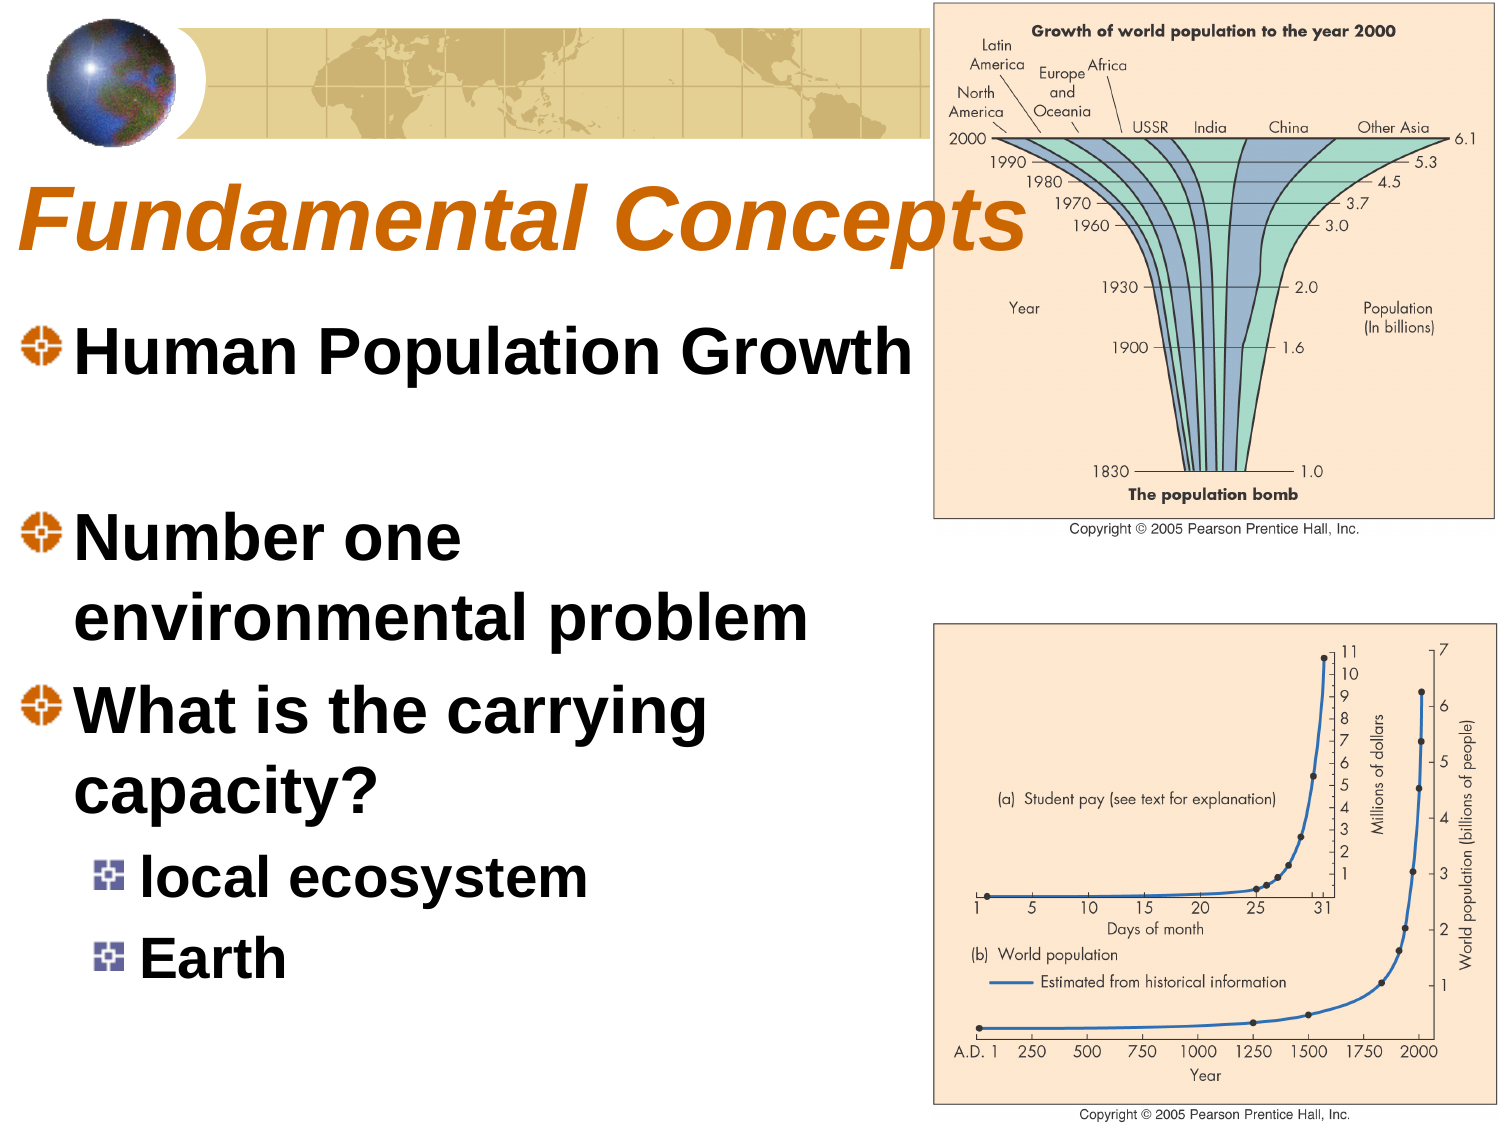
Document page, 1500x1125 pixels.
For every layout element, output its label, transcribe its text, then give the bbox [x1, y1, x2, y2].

title Fundamental Concepts [2, 152, 930, 275]
picture [17, 324, 65, 371]
picture [17, 510, 65, 558]
picture [930, 0, 1498, 540]
picture [42, 14, 190, 151]
list Human Population Growth Number one environmental problem What is the carrying capacity? local ecosystem Earth [2, 299, 931, 1100]
picture [92, 940, 124, 971]
picture [92, 858, 124, 890]
picture [17, 683, 65, 731]
picture [930, 619, 1500, 1125]
